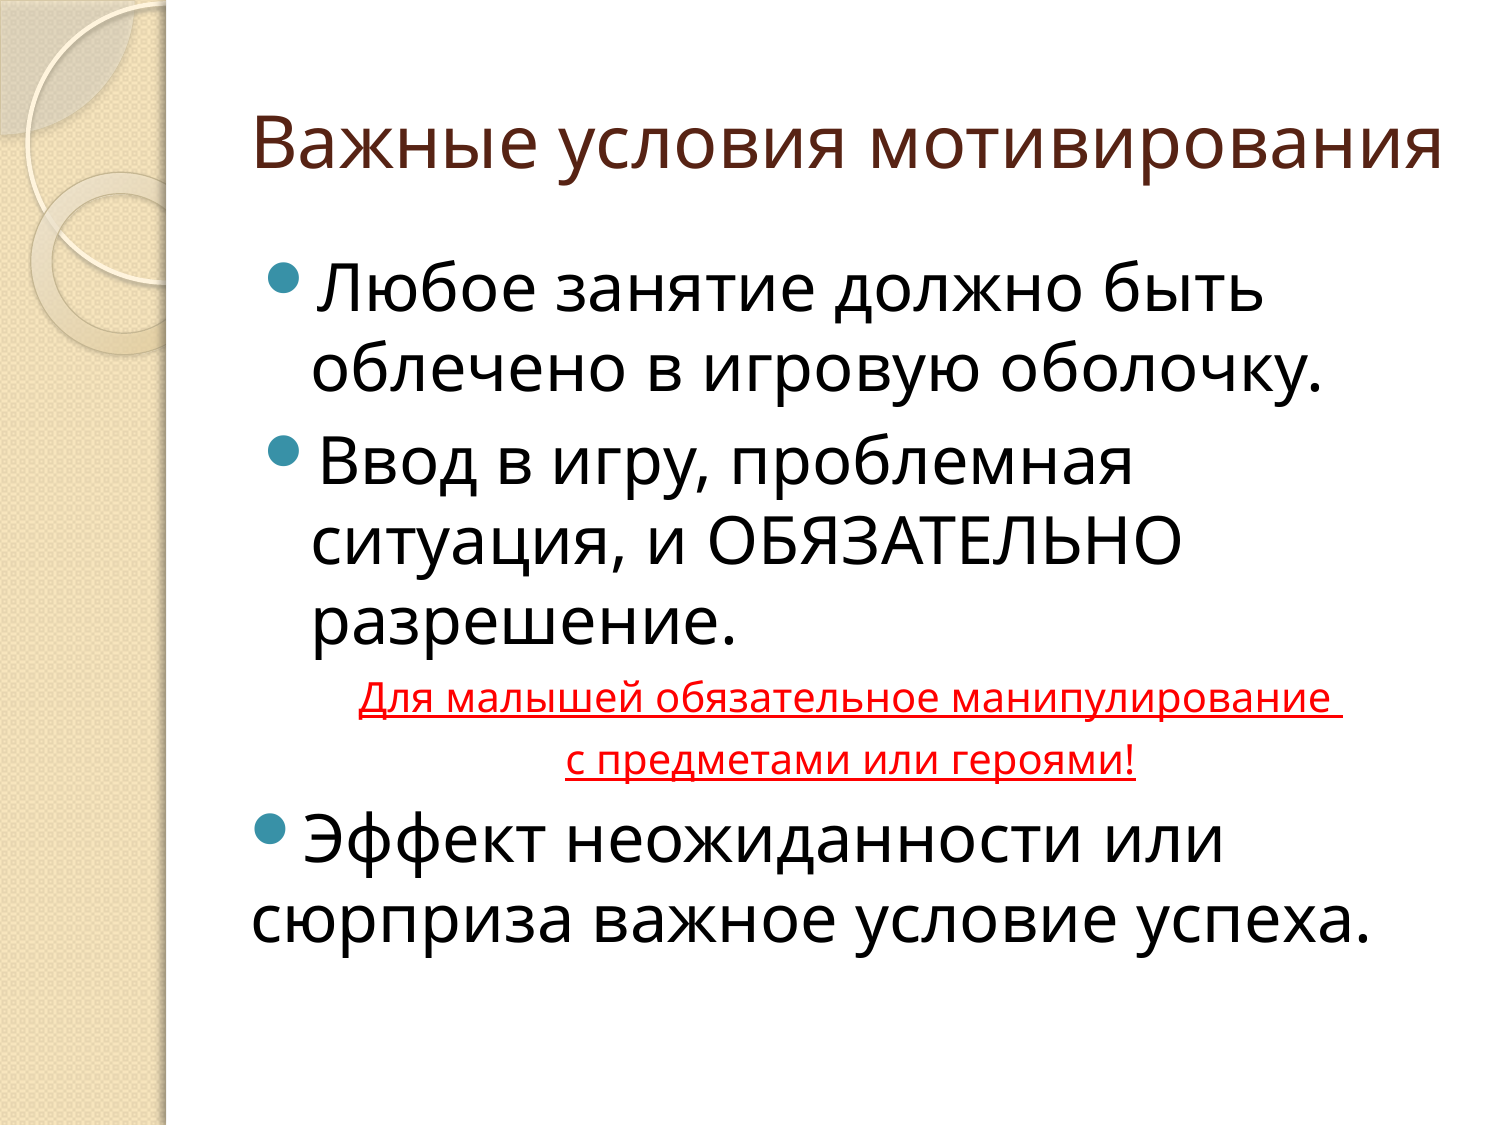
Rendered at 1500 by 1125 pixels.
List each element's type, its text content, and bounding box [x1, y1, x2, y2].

title Важные условия мотивирования [235, 45, 1466, 233]
list Любое занятие должно быть облечено в игровую оболочку. Ввод в игру, проблемная ситуация, и ОБЯЗАТЕЛЬНО разрешение. Для малышей обязательное манипулирование с предметами или героями! Эффект неожиданности или сюрприза важное условие успеха. [235, 237, 1466, 1025]
